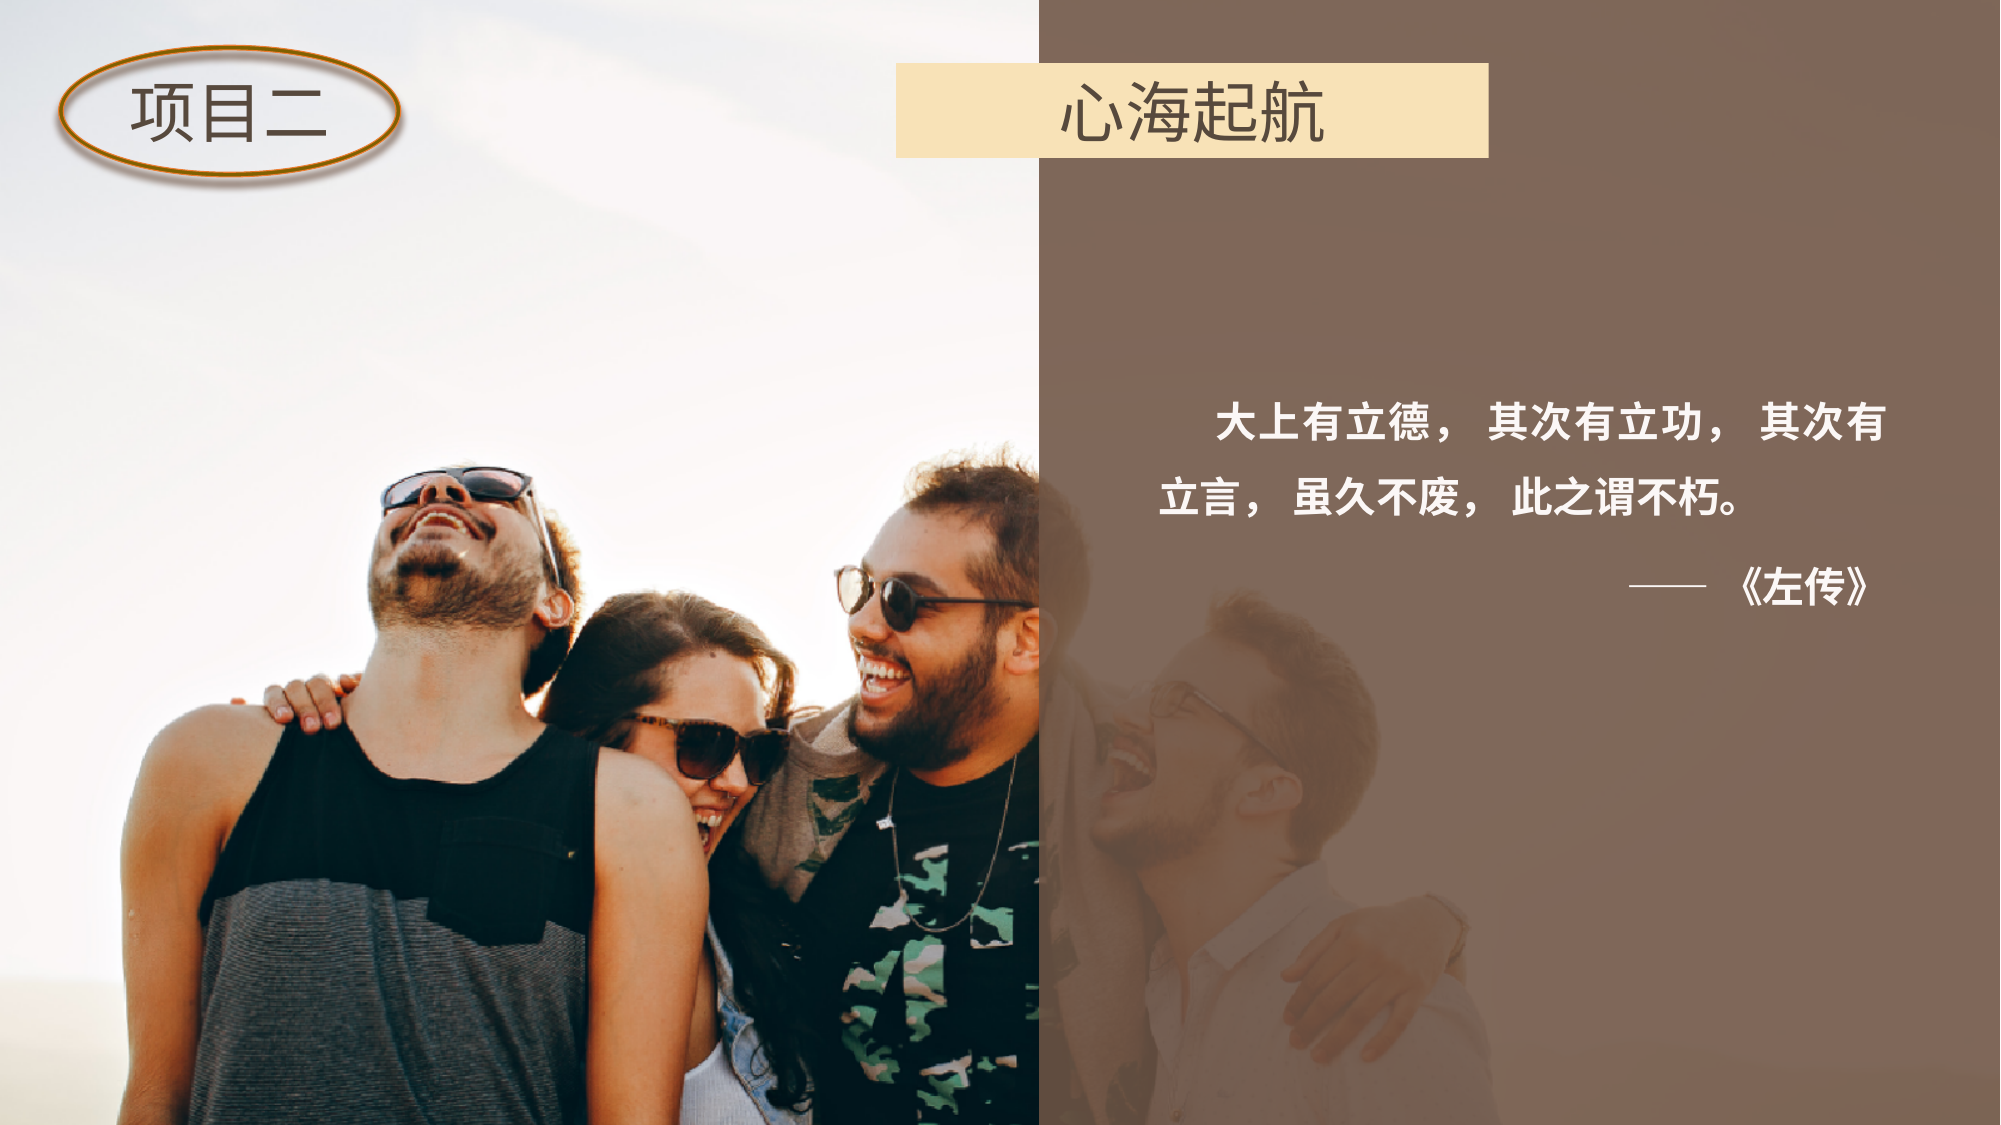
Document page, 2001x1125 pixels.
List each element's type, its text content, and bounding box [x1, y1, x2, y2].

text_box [58, 45, 401, 177]
picture [0, 0, 1038, 1125]
text_box 心海起航 [896, 63, 1489, 158]
text_box 大上有立德， 其次有立功， 其次有立言， 虽久不废， 此之谓不朽。 ——《左传》 [1143, 363, 1903, 694]
text_box [1038, 0, 2000, 1125]
